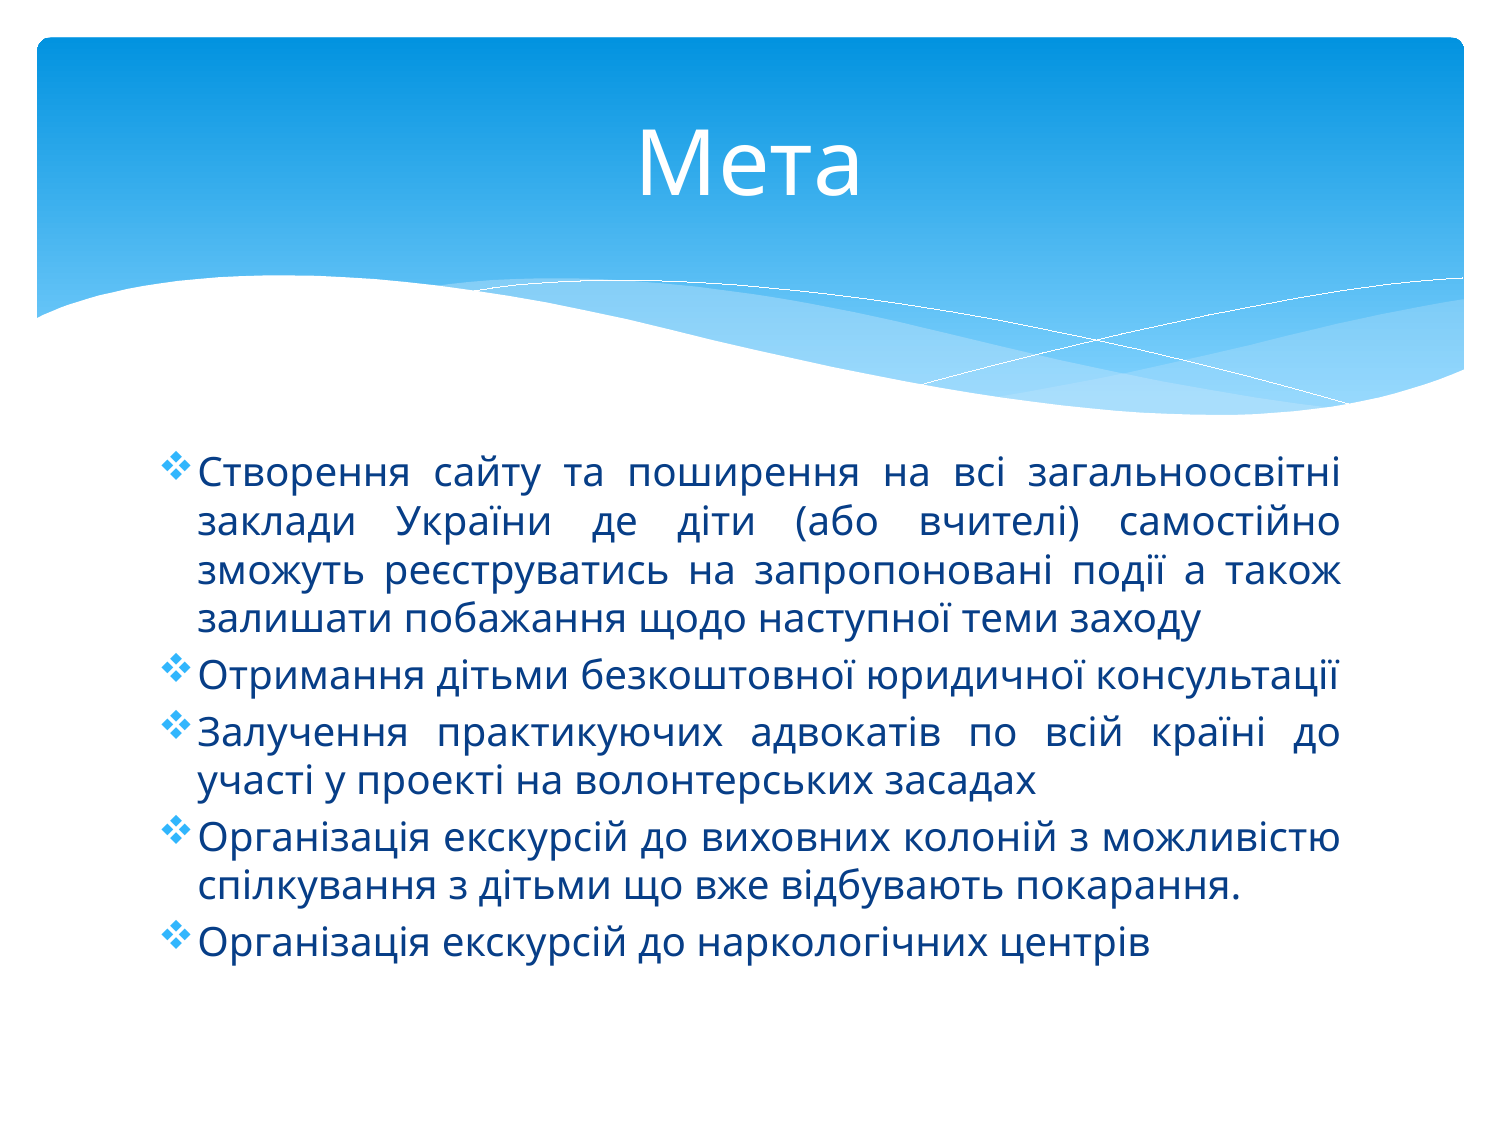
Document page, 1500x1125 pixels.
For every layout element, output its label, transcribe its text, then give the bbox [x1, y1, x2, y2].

title Мета [75, 55, 1425, 261]
list Створення сайту та поширення на всі загальноосвітні заклади України де діти (або вчителі) самостійно зможуть реєструватись на запропоновані події а також залишати побажання щодо наступної теми заходу Отримання дітьми безкоштовної юридичної консультації Залучення практикуючих адвокатів по всій країні до участі у проекті на волонтерських засадах Організація екскурсій до виховних колоній з можливістю спілкування з дітьми що вже відбувають покарання. Організація екскурсій до наркологічних центрів [143, 438, 1359, 1005]
